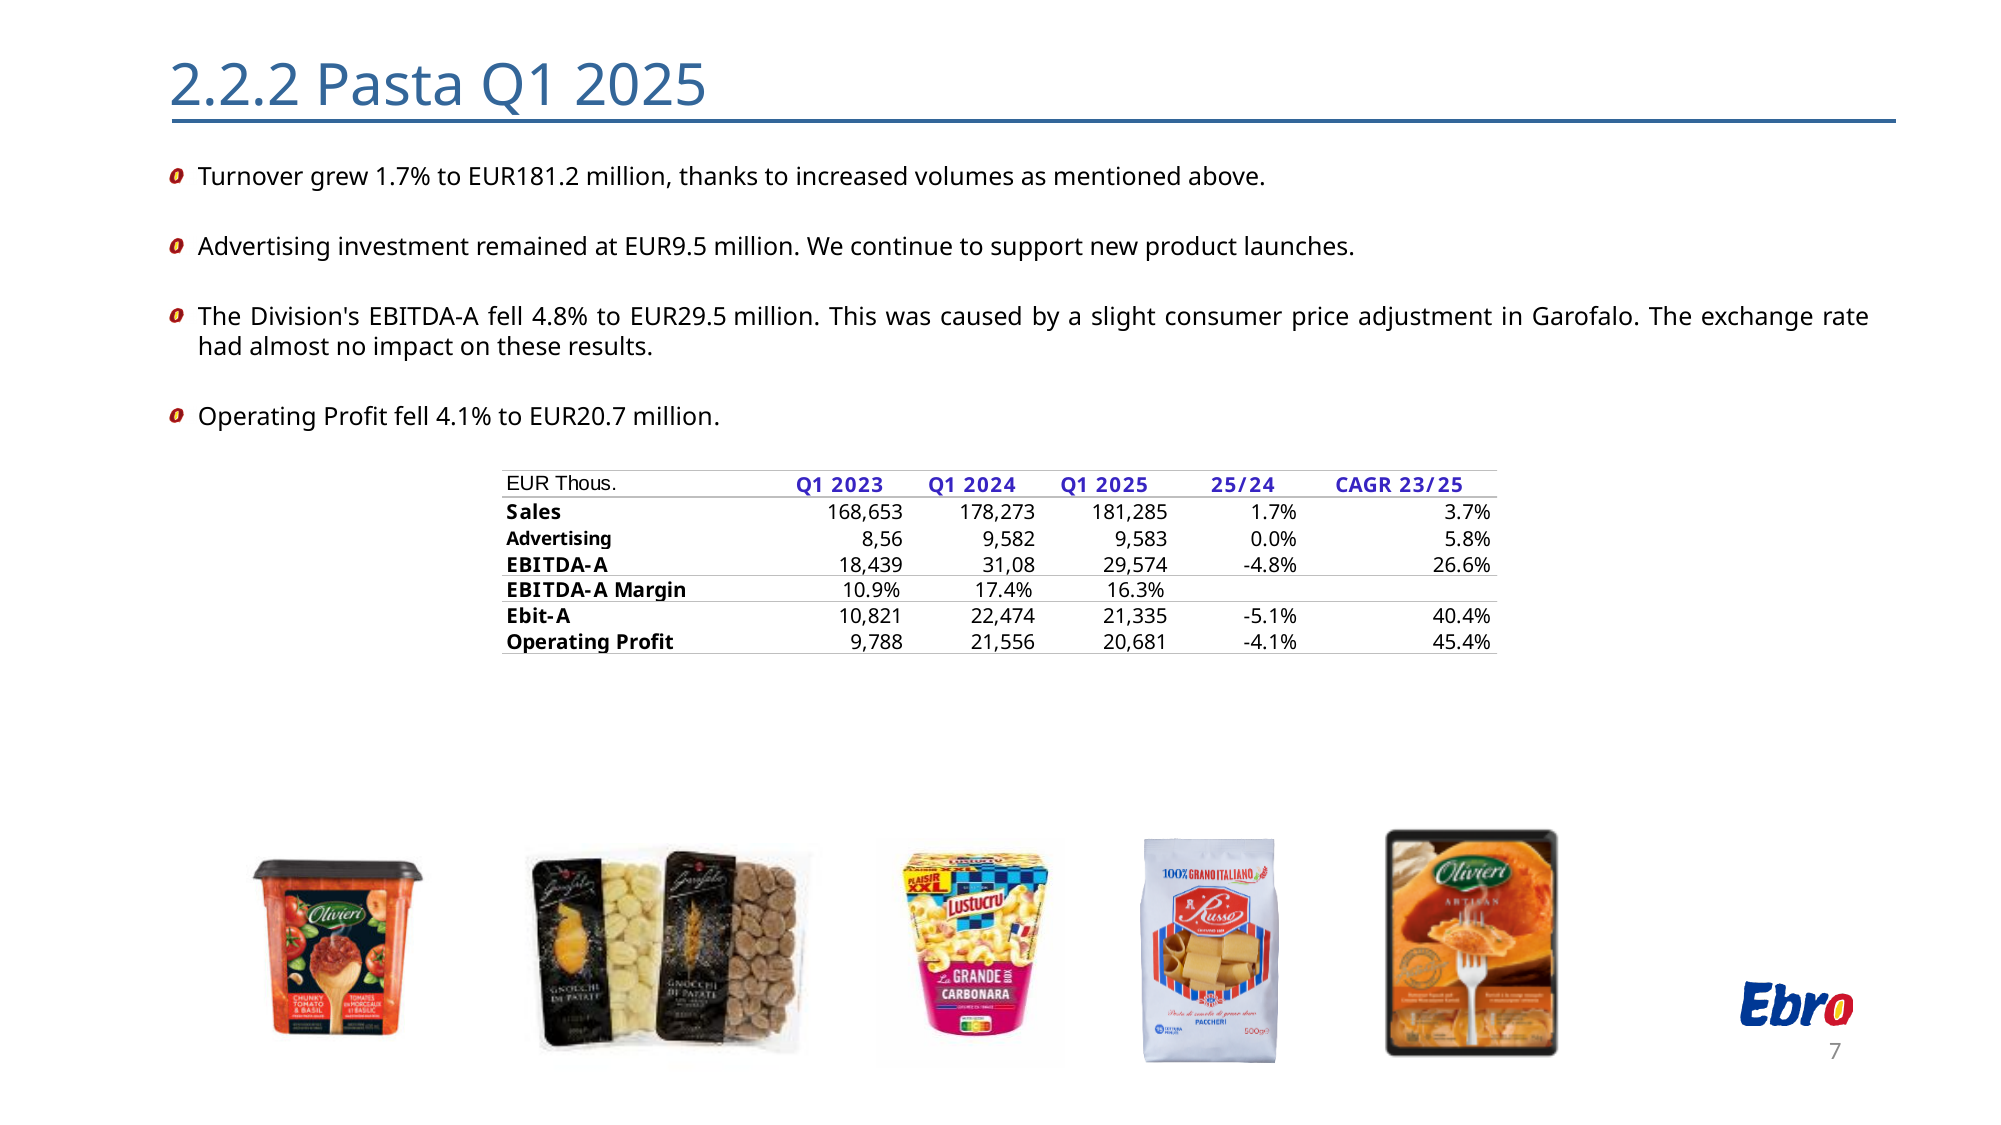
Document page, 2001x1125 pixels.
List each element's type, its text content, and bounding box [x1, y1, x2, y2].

picture [501, 469, 1499, 655]
text_box 2.2.2 Pasta Q1 2025 [154, 39, 1048, 118]
picture [1740, 981, 1853, 1026]
picture [469, 843, 867, 1080]
picture [876, 838, 1065, 1068]
picture [168, 236, 197, 255]
text_box 7 [1518, 1019, 1857, 1080]
picture [168, 306, 197, 324]
picture [211, 821, 459, 1069]
picture [168, 166, 197, 185]
text_box Turnover grew 1.7% to EUR181.2 million, thanks to increased volumes as mentioned above. Advertising investment remained at EUR9.5 million. We continue to support new product launches. The Division's EBITDA-A fell 4.8% to EUR29.5 million. This was caused by a slight consumer price adjustment in Garofalo. The exchange rate had almost no impact on these results. Operating Profit fell 4.1% to EUR20.7 million. [124, 118, 1888, 921]
picture [1354, 816, 1590, 1070]
picture [1134, 832, 1285, 1070]
picture [168, 406, 197, 424]
